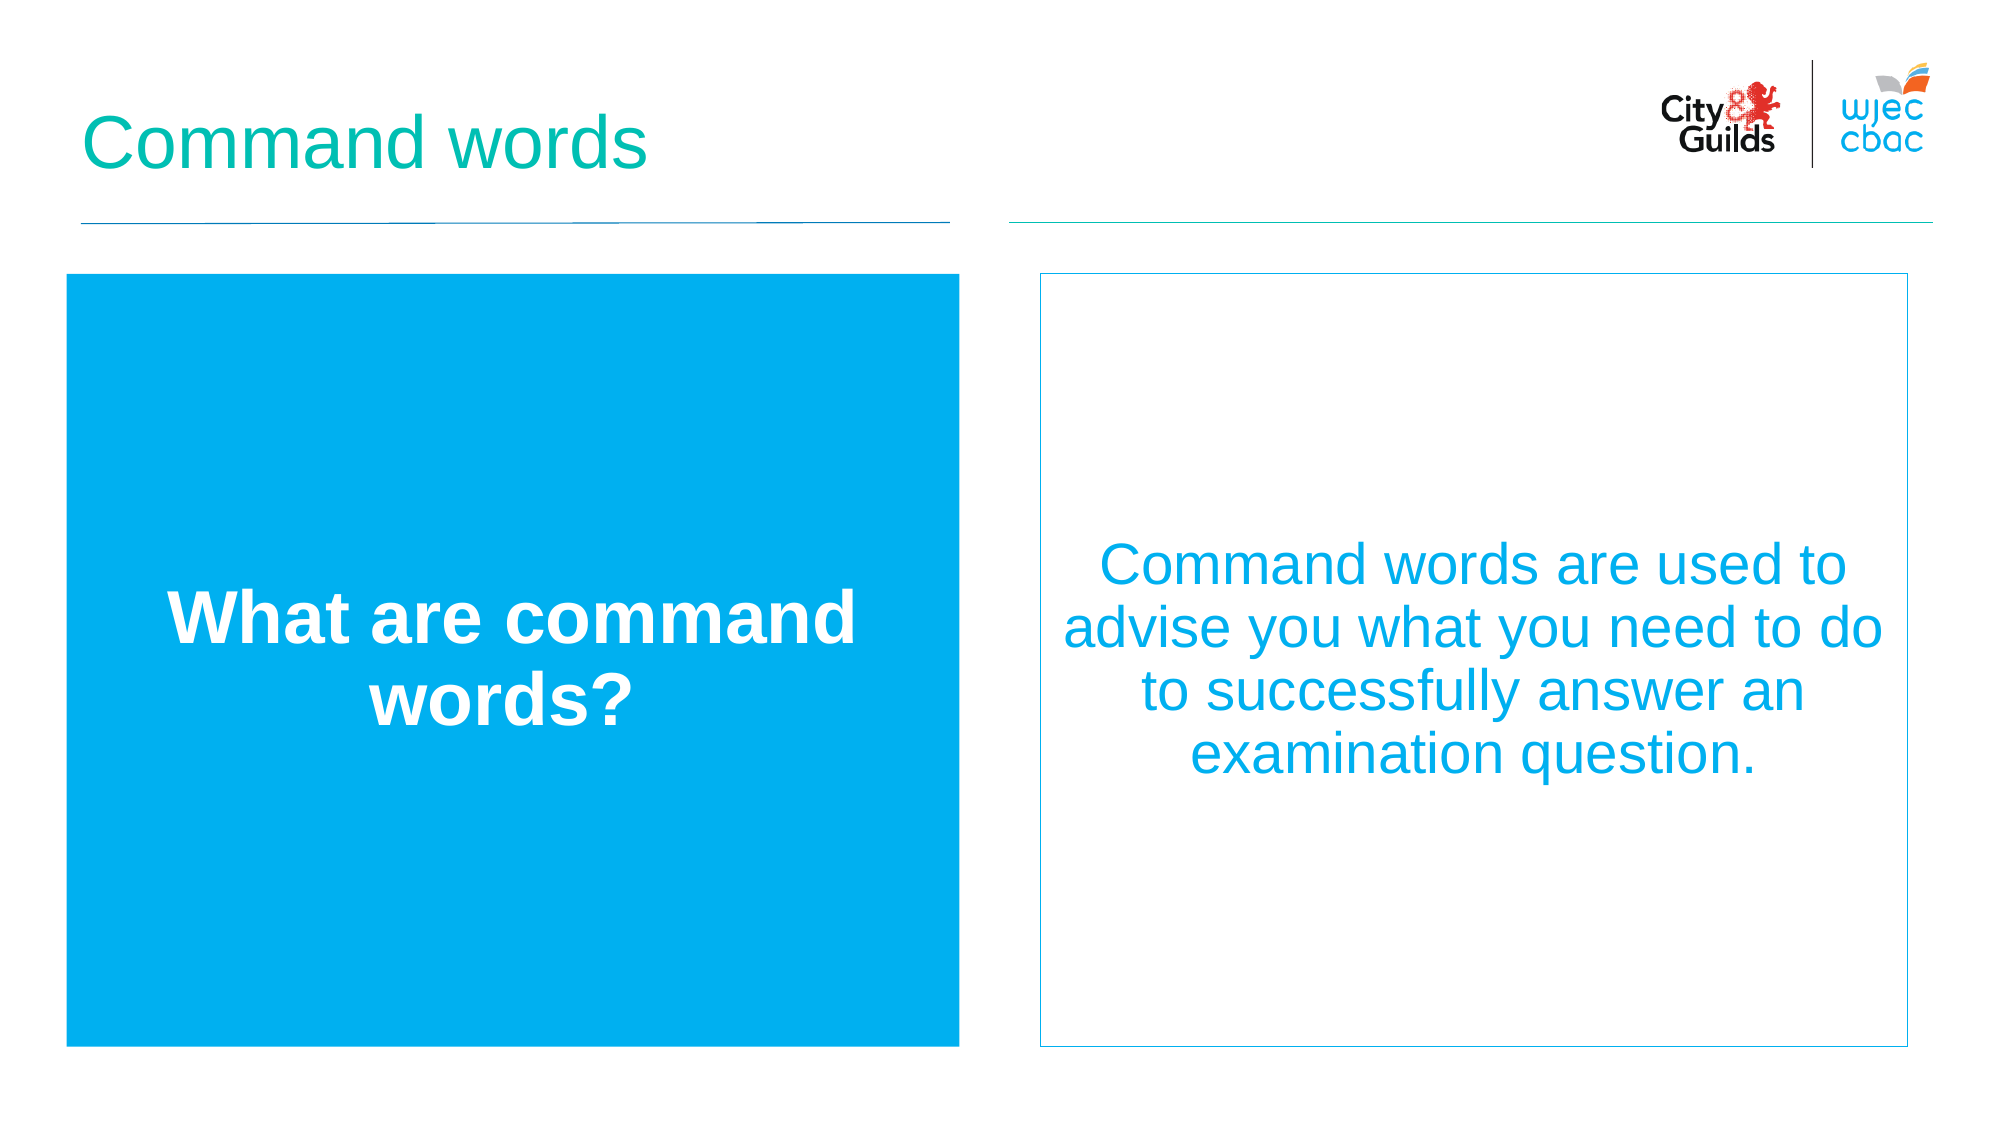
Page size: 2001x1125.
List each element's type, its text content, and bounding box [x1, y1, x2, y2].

list Command words are used to advise you what you need to do to successfully answer an examination question. [1040, 273, 1908, 1047]
list Command words [66, 95, 1581, 192]
list What are command words? [66, 273, 960, 1047]
